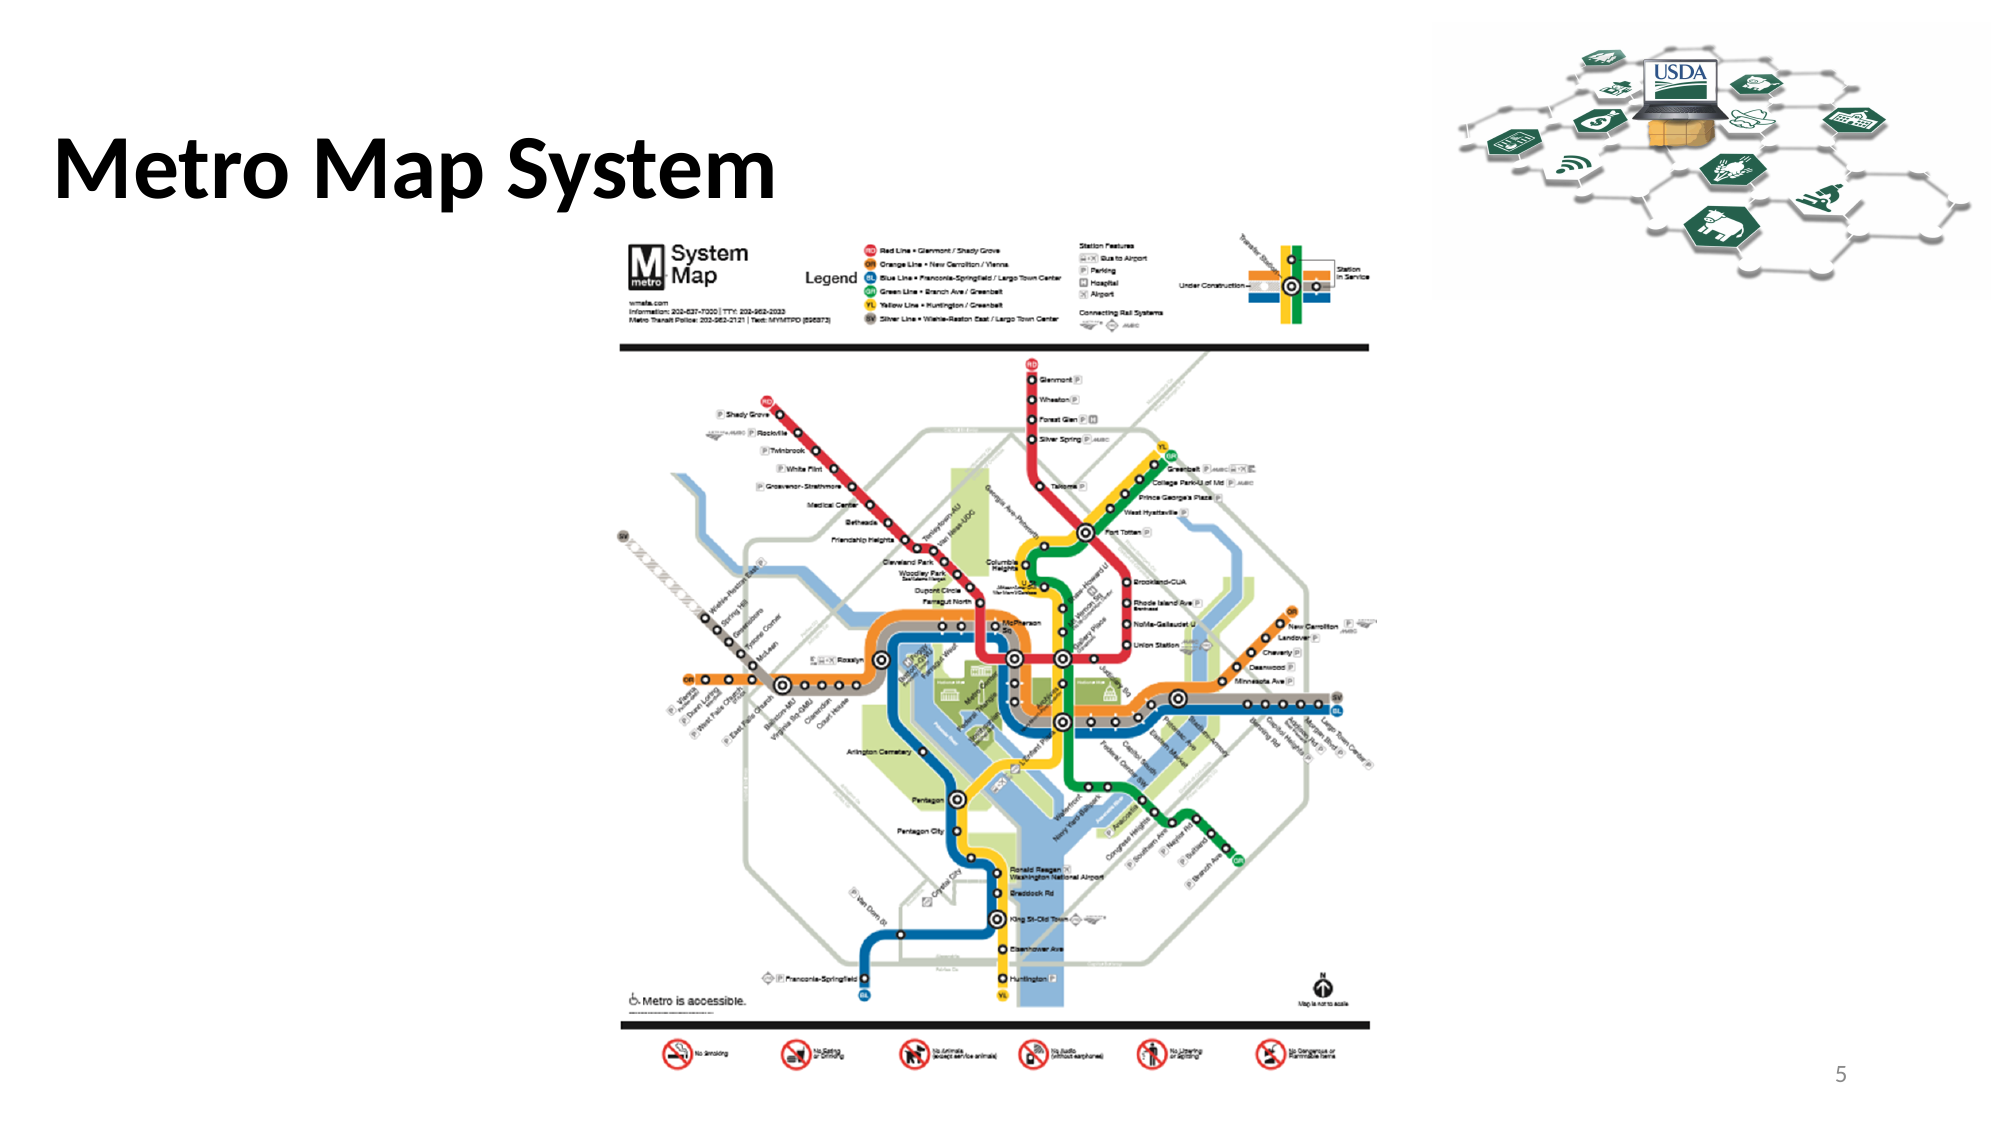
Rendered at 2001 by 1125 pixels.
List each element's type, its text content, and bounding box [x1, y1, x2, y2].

title Metro Map System [37, 59, 1440, 278]
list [613, 233, 1377, 1079]
slide_number 5 [1412, 1042, 1863, 1103]
picture [1432, 22, 1991, 300]
